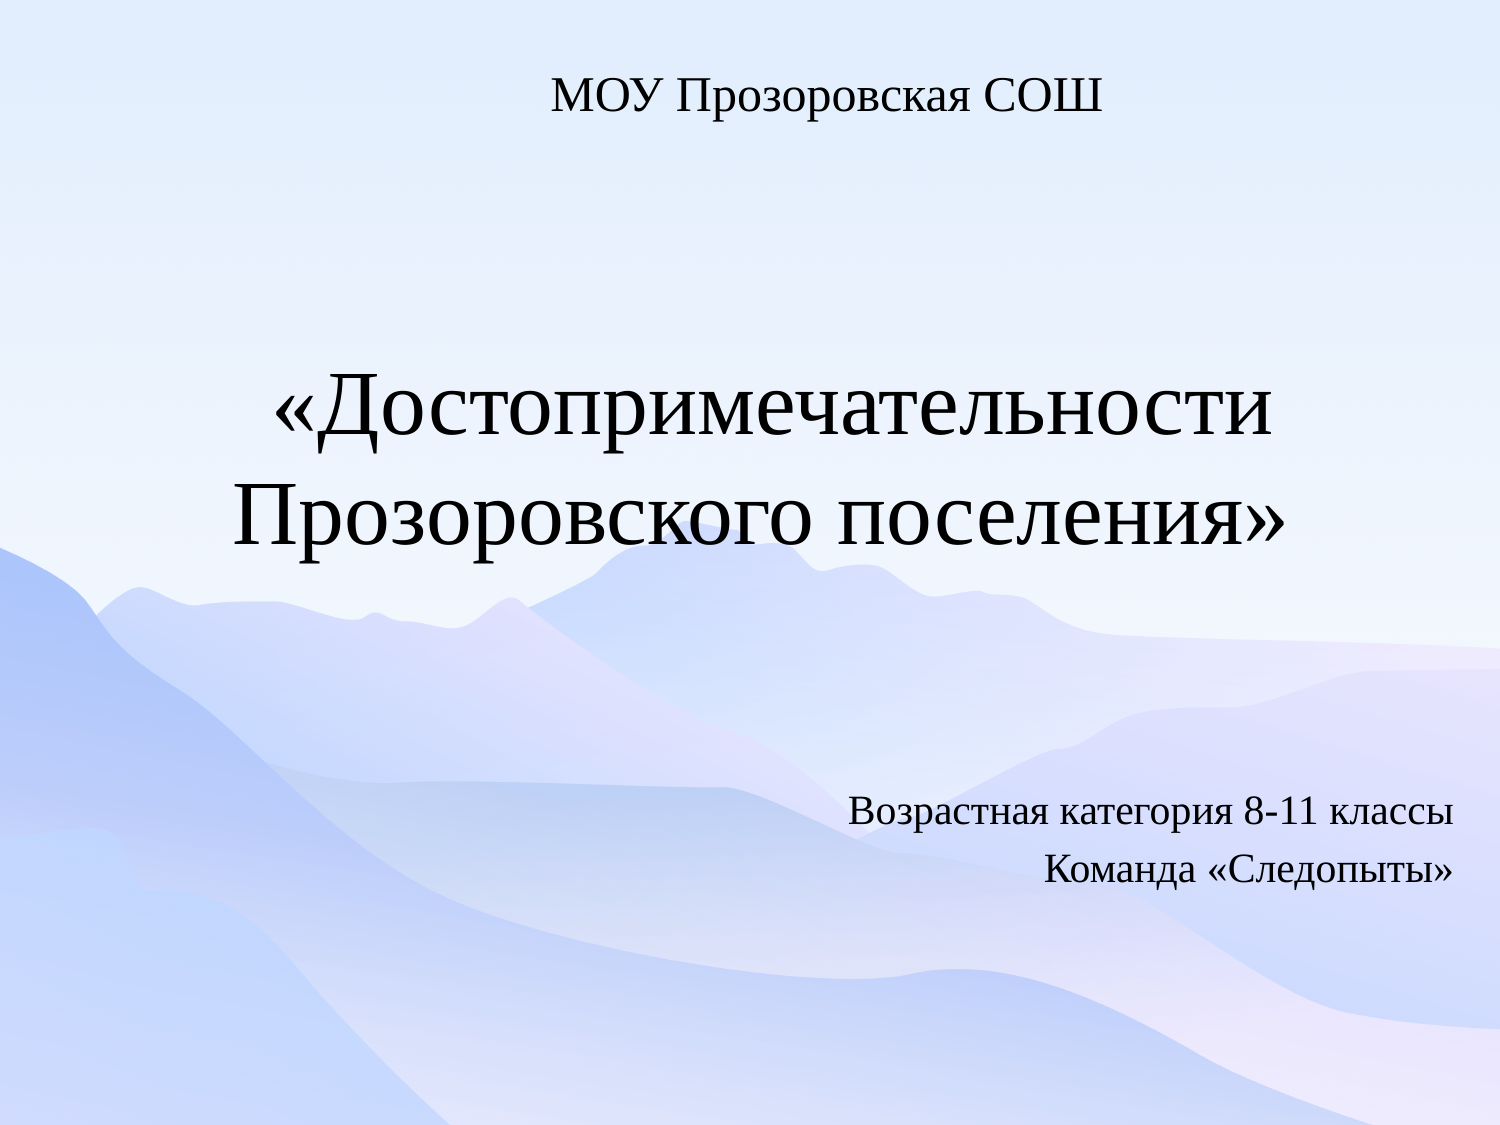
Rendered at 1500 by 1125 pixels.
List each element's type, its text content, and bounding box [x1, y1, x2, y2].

text_box МОУ Прозоровская СОШ [336, 54, 1317, 130]
subtitle Возрастная категория 8-11 классы Команда «Следопыты» [419, 775, 1470, 929]
picture [0, 0, 1500, 1125]
title «Достопримечательности Прозоровского поселения» [135, 332, 1411, 574]
